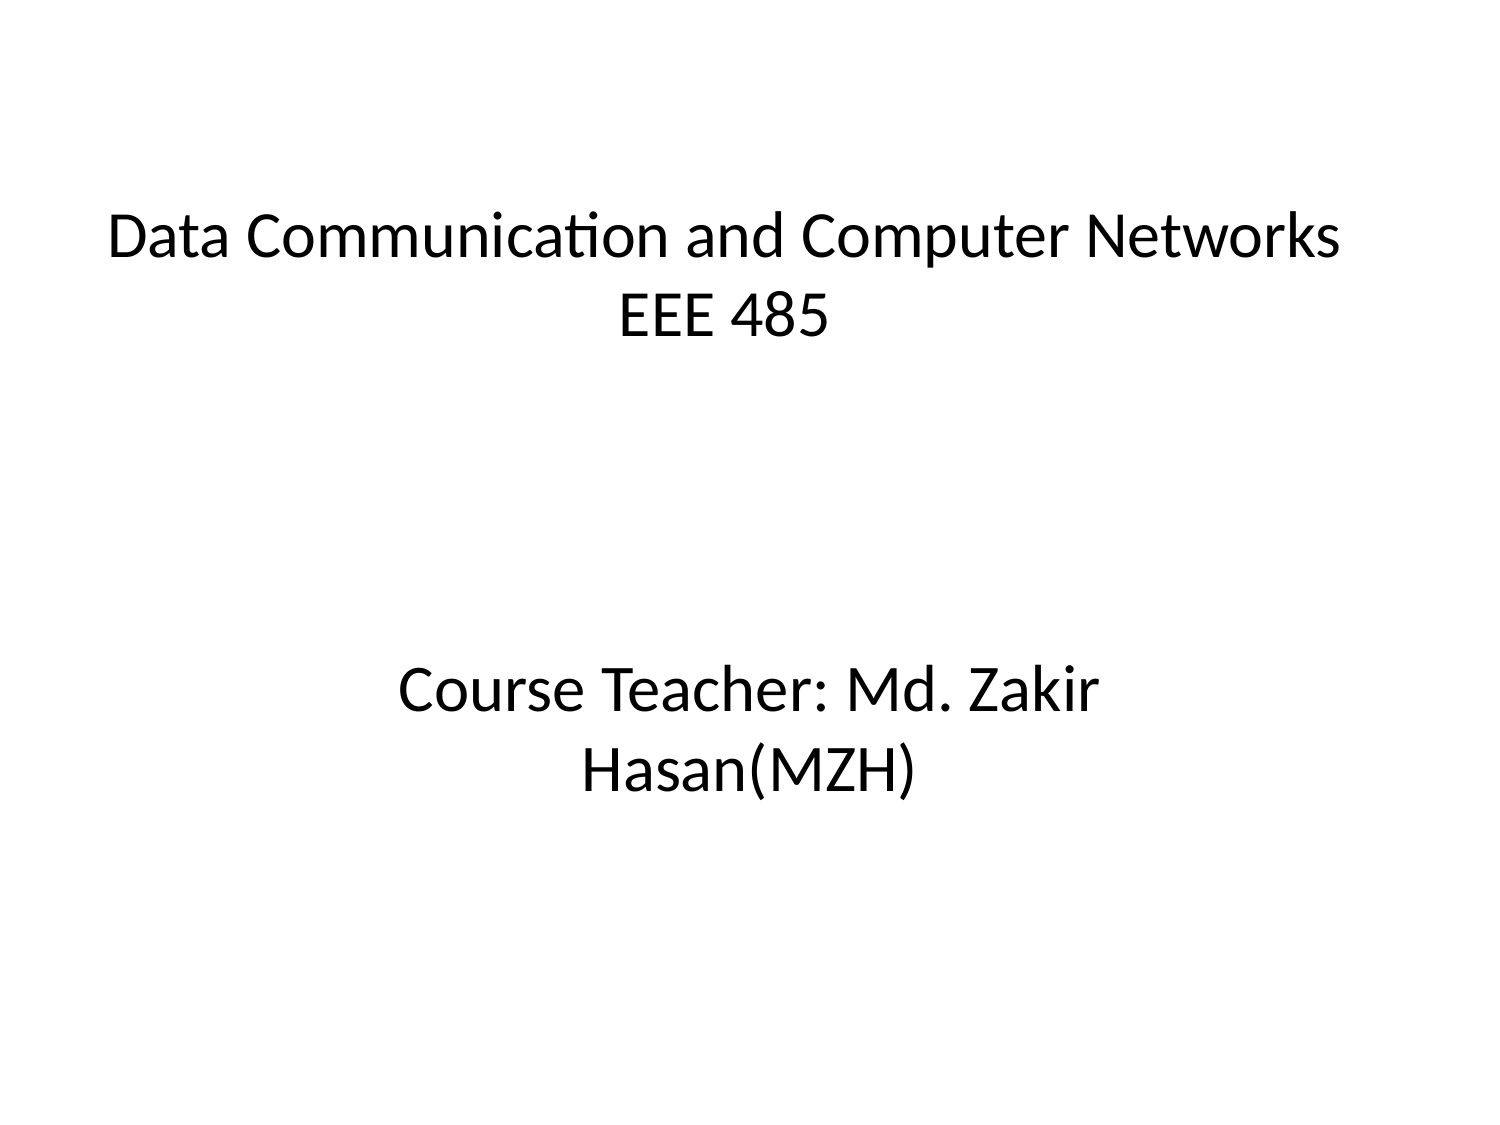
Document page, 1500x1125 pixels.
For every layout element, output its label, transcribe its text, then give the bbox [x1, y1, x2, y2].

subtitle Course Teacher: Md. Zakir Hasan(MZH) [225, 637, 1275, 925]
title Data Communication and Computer Networks EEE 485 [87, 149, 1363, 392]
